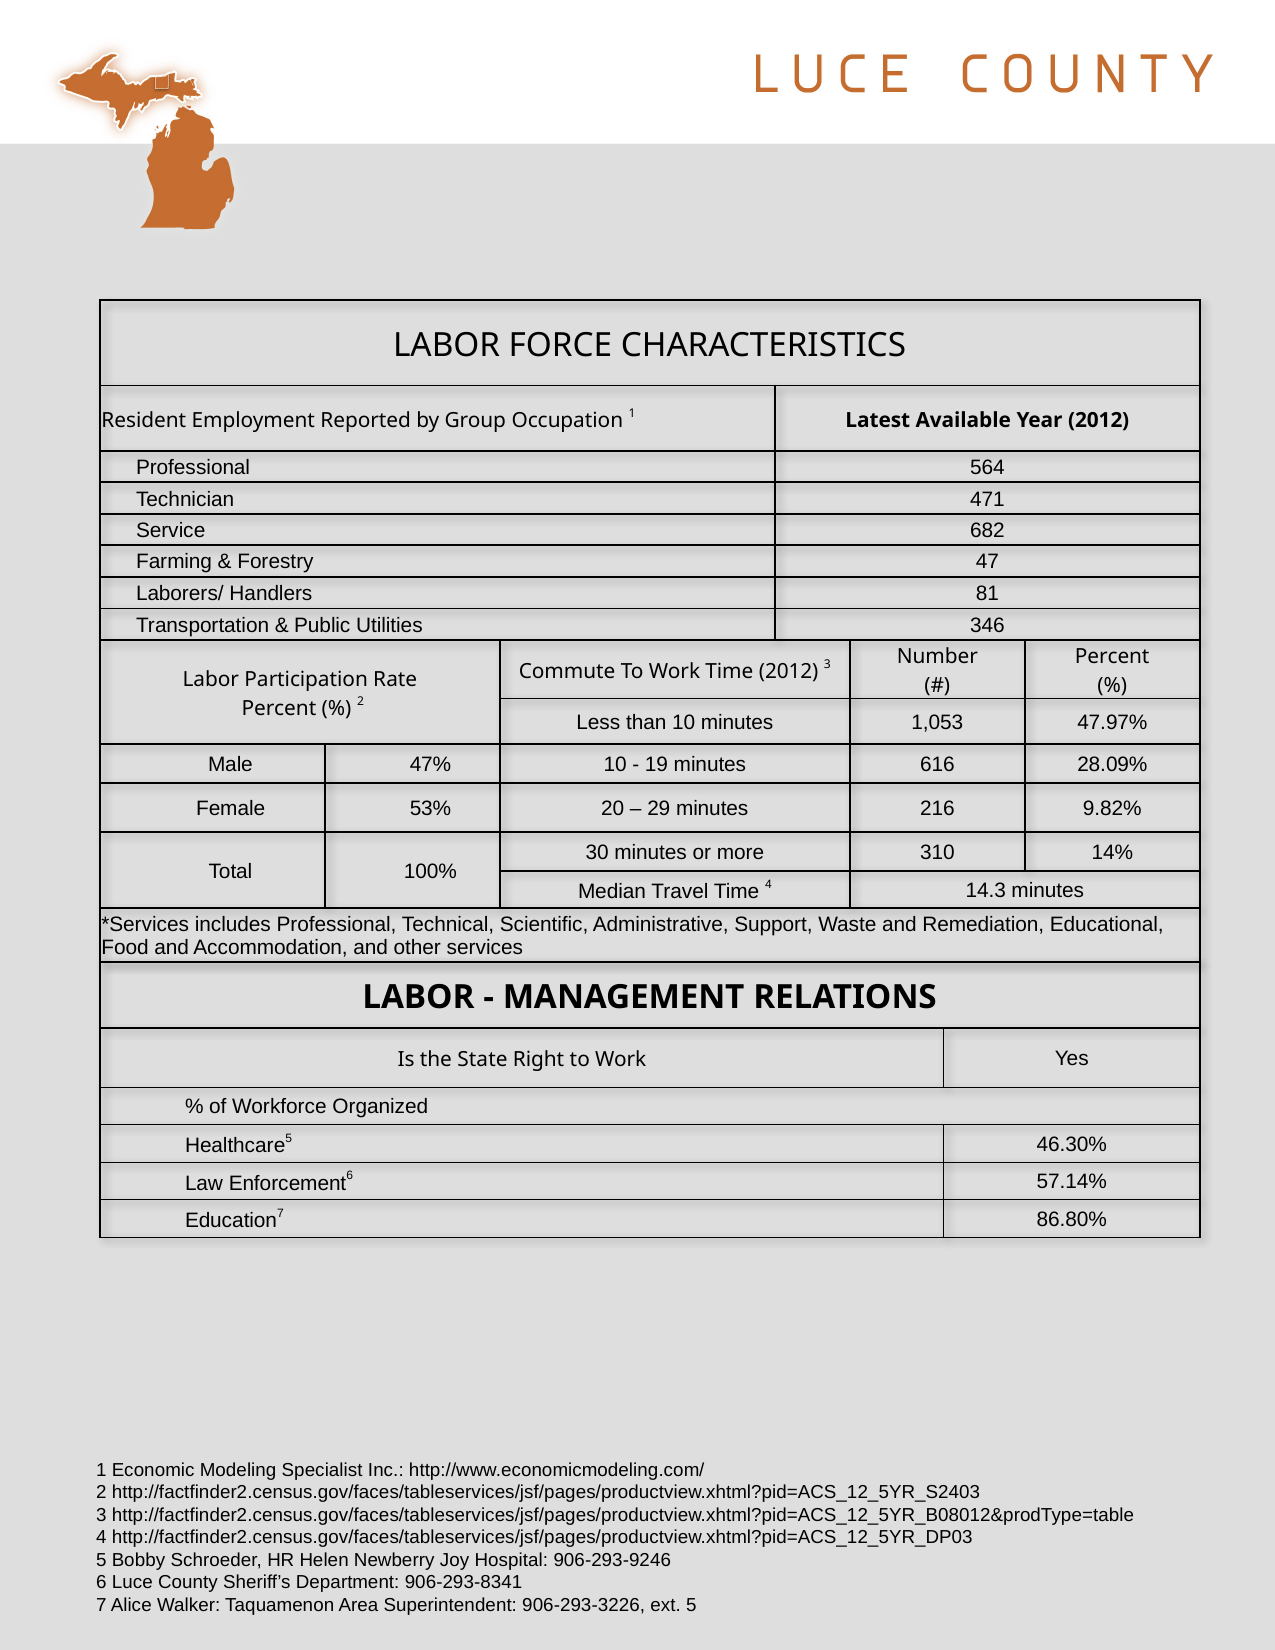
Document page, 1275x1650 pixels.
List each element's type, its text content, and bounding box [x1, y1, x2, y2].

table_cell Male [101, 745, 324, 782]
table_cell 47.97% [1026, 699, 1199, 743]
table_cell 1,053 [851, 699, 1024, 743]
table_cell 10 - 19 minutes [501, 745, 849, 782]
table_cell 46.30% [944, 1125, 1199, 1162]
table_cell Farming & Forestry [101, 546, 774, 576]
table_cell 86.80% [944, 1200, 1199, 1237]
table_cell Less than 10 minutes [501, 699, 849, 743]
table_cell 310 [851, 833, 1024, 870]
table_cell Percent (%) [1026, 641, 1199, 698]
table_cell 682 [776, 515, 1199, 544]
table_cell 53% [326, 784, 499, 831]
table_cell 20 – 29 minutes [501, 784, 849, 831]
table_cell 14% [1026, 833, 1199, 870]
table_cell 9.82% [1026, 784, 1199, 831]
table_cell 47 [776, 546, 1199, 576]
table_cell 30 minutes or more [501, 833, 849, 870]
table_cell Healthcare5 [101, 1125, 943, 1162]
table_cell Technician [101, 483, 774, 513]
table_cell 57.14% [944, 1163, 1199, 1199]
text_box 1 Economic Modeling Specialist Inc.: http://www.economicmodeling.com/ 2 http://factfinder2.census.gov/faces/tableservices/jsf/pages/productview.xhtml?pid=ACS_12_5YR_S2403 3 http://factfinder2.census.gov/faces/tableservices/jsf/pages/productview.xhtml?pid=ACS_12_5YR_B08012&prodType=table 4 http://factfinder2.census.gov/faces/tableservices/jsf/pages/productview.xhtml?pid=ACS_12_5YR_DP03 5 Bobby Schroeder, HR Helen Newberry Joy Hospital: 906-293-9246 6 Luce County Sheriff’s Department: 906-293-8341 7 Alice Walker: Taquamenon Area Superintendent: 906-293-3226, ext. 5 [81, 1449, 1275, 1623]
table_cell 346 [776, 609, 1199, 639]
table_cell Resident Employment Reported by Group Occupation 1 [101, 386, 774, 450]
table_cell 564 [776, 452, 1199, 481]
table_cell 28.09% [1026, 745, 1199, 782]
table_cell 47% [326, 745, 499, 782]
table_cell 81 [776, 578, 1199, 608]
table_header LABOR - MANAGEMENT RELATIONS [101, 969, 1199, 1027]
table_cell 616 [851, 745, 1024, 782]
table_cell Education7 [101, 1200, 943, 1237]
table_cell Number (#) [851, 641, 1024, 698]
table_cell Commute To Work Time (2012) 3 [501, 641, 849, 698]
table_cell 14.3 minutes [851, 872, 1199, 907]
table_cell Professional [101, 452, 774, 481]
table_cell Total [101, 833, 324, 907]
table_cell Transportation & Public Utilities [101, 609, 774, 639]
picture [0, 0, 1275, 1650]
table_cell 100% [326, 833, 499, 907]
table_cell Latest Available Year (2012) [776, 386, 1199, 450]
table_header LABOR FORCE CHARACTERISTICS [101, 301, 1199, 385]
table_cell Service [101, 515, 774, 544]
table_cell Is the State Right to Work [101, 1029, 943, 1087]
table_cell *Services includes Professional, Technical, Scientific, Administrative, Support, Waste and Remediation, Educational, Food and Accommodation, and other services [101, 909, 1199, 961]
table_cell % of Workforce Organized [101, 1088, 1199, 1124]
table_cell 471 [776, 483, 1199, 513]
table_cell Female [101, 784, 324, 831]
table_cell Median Travel Time 4 [501, 872, 849, 907]
table_cell 216 [851, 784, 1024, 831]
table_cell Labor Participation Rate Percent (%) 2 [101, 641, 499, 743]
table_cell Yes [944, 1029, 1199, 1087]
table_cell Law Enforcement6 [101, 1163, 943, 1199]
table_cell Laborers/ Handlers [101, 578, 774, 608]
